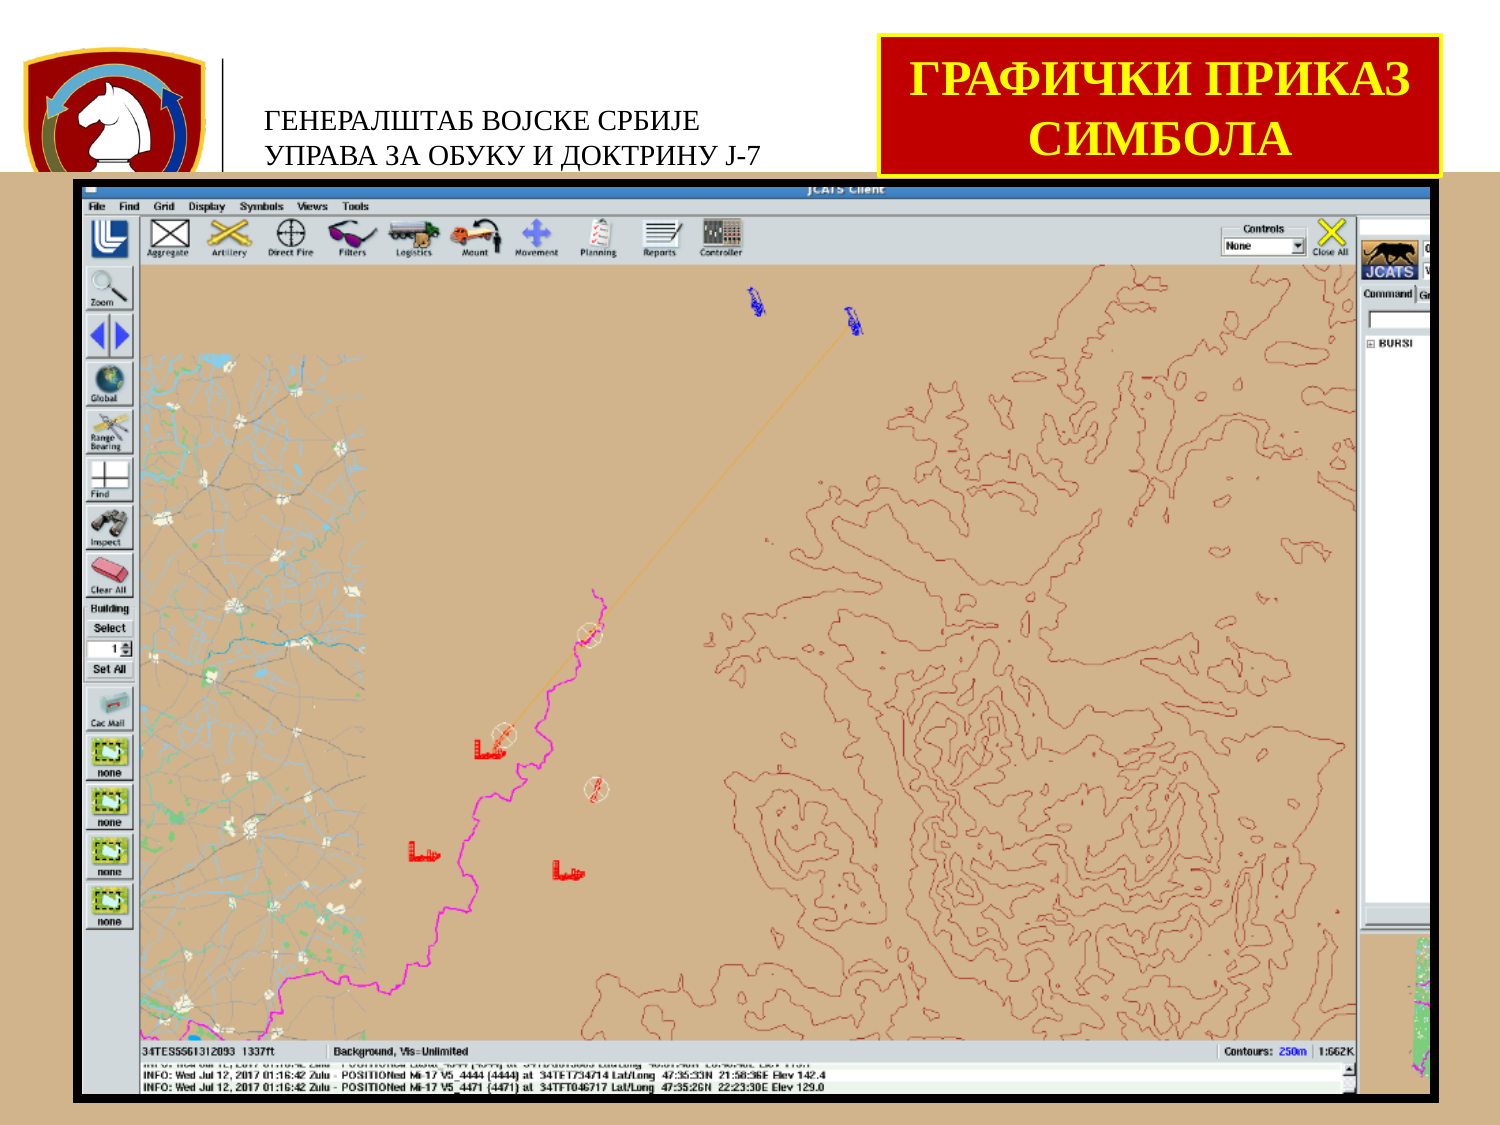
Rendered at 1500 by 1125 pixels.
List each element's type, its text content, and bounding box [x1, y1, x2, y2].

picture [0, 46, 1500, 1125]
text_box ГРАФИЧКИ ПРИКАЗ СИМБОЛА [877, 33, 1443, 171]
